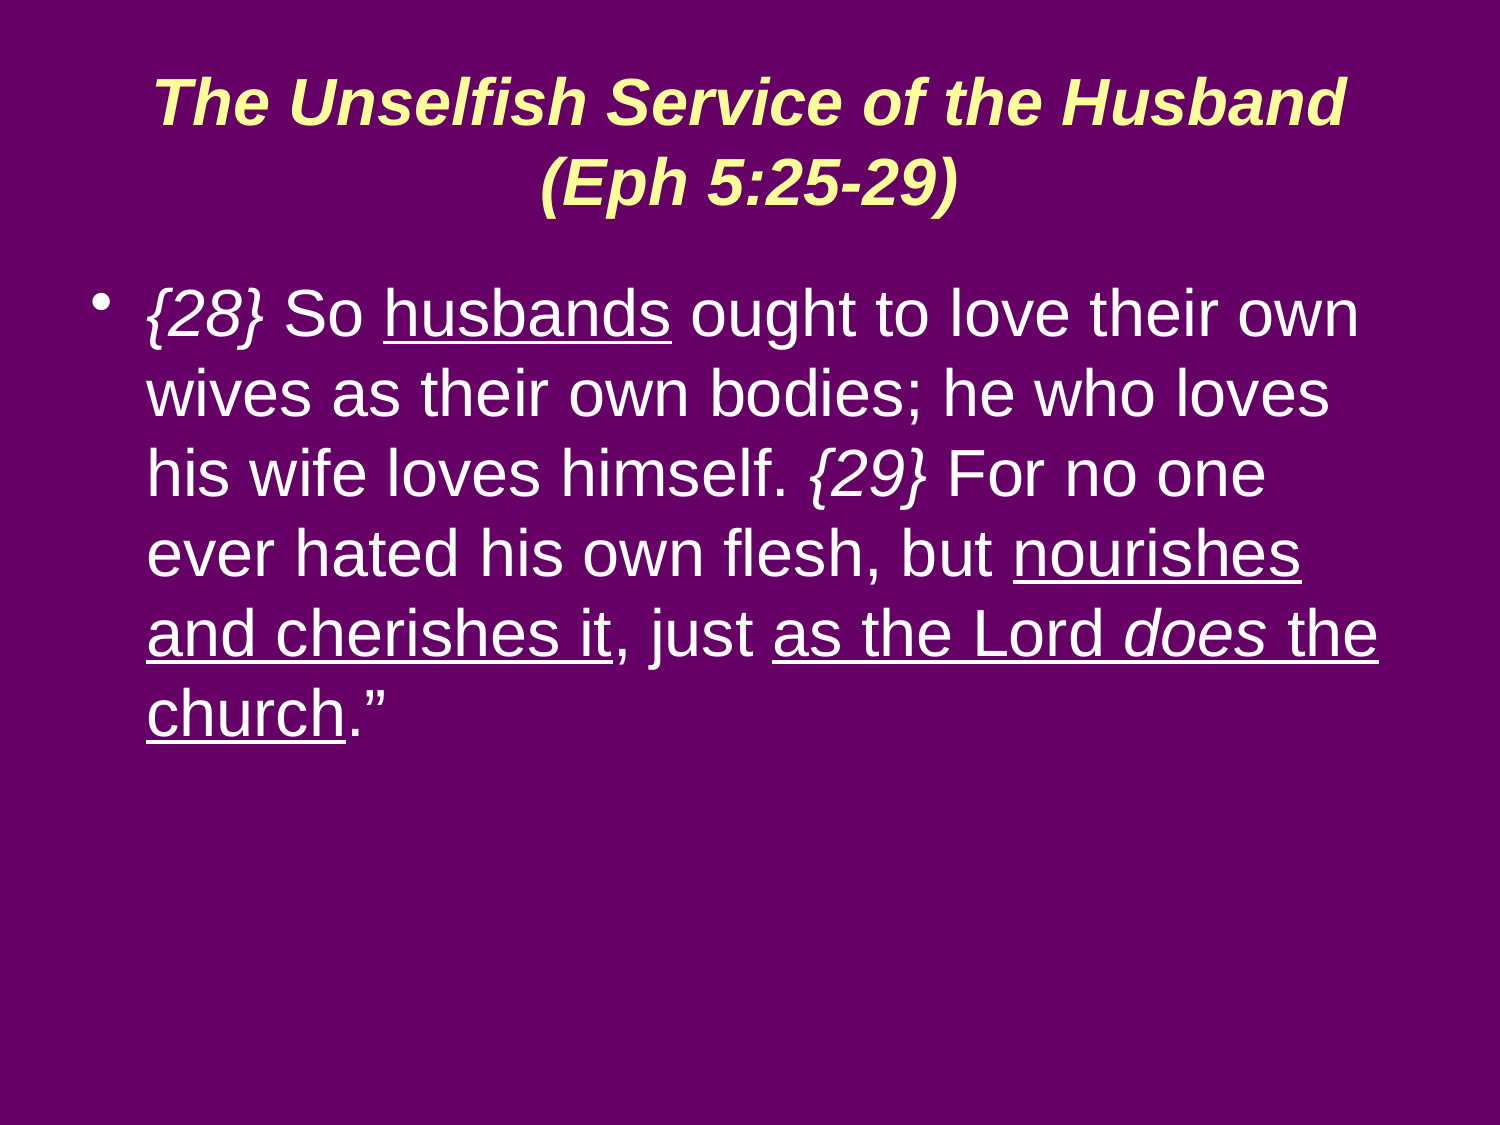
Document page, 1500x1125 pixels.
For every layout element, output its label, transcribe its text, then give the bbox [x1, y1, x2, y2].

list {28} So husbands ought to love their own wives as their own bodies; he who loves his wife loves himself. {29} For no one ever hated his own flesh, but nourishes and cherishes it, just as the Lord does the church.” [75, 262, 1425, 1005]
title The Unselfish Service of the Husband (Eph 5:25-29) [75, 45, 1425, 233]
